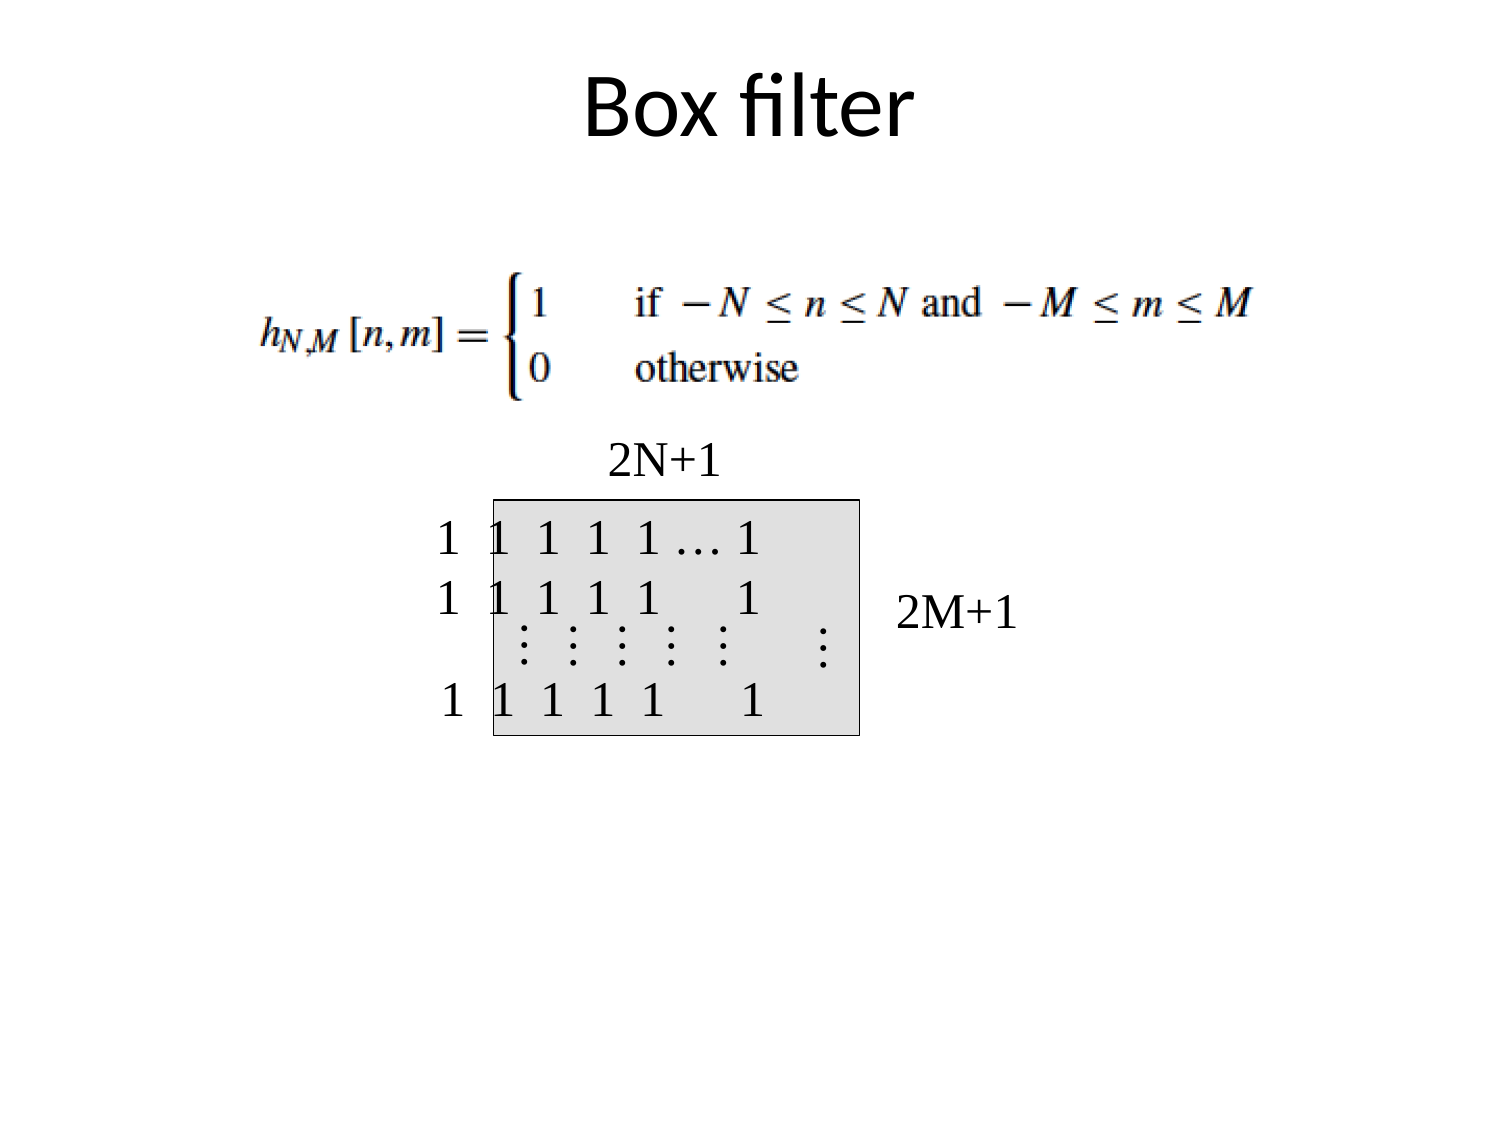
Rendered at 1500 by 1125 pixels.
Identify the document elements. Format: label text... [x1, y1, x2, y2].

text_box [493, 418, 1035, 736]
title Box filter [75, 0, 1425, 199]
picture [242, 264, 1268, 405]
